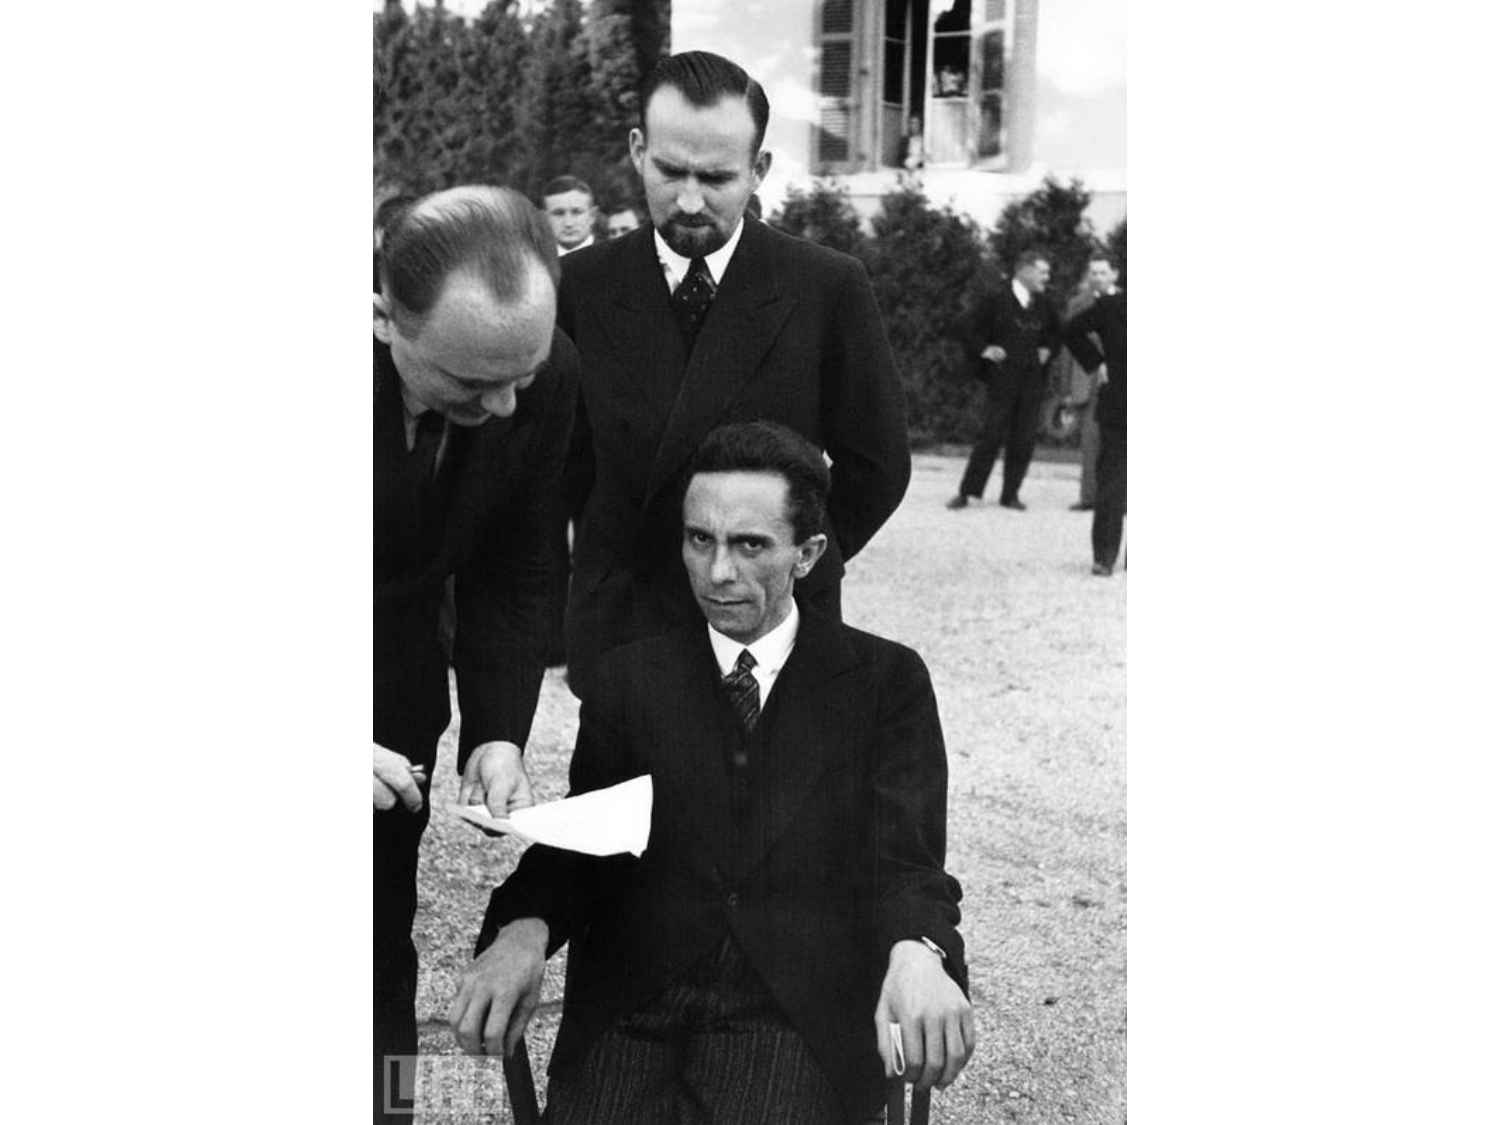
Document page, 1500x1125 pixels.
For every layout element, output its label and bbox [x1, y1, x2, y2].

picture [373, 0, 1127, 1125]
